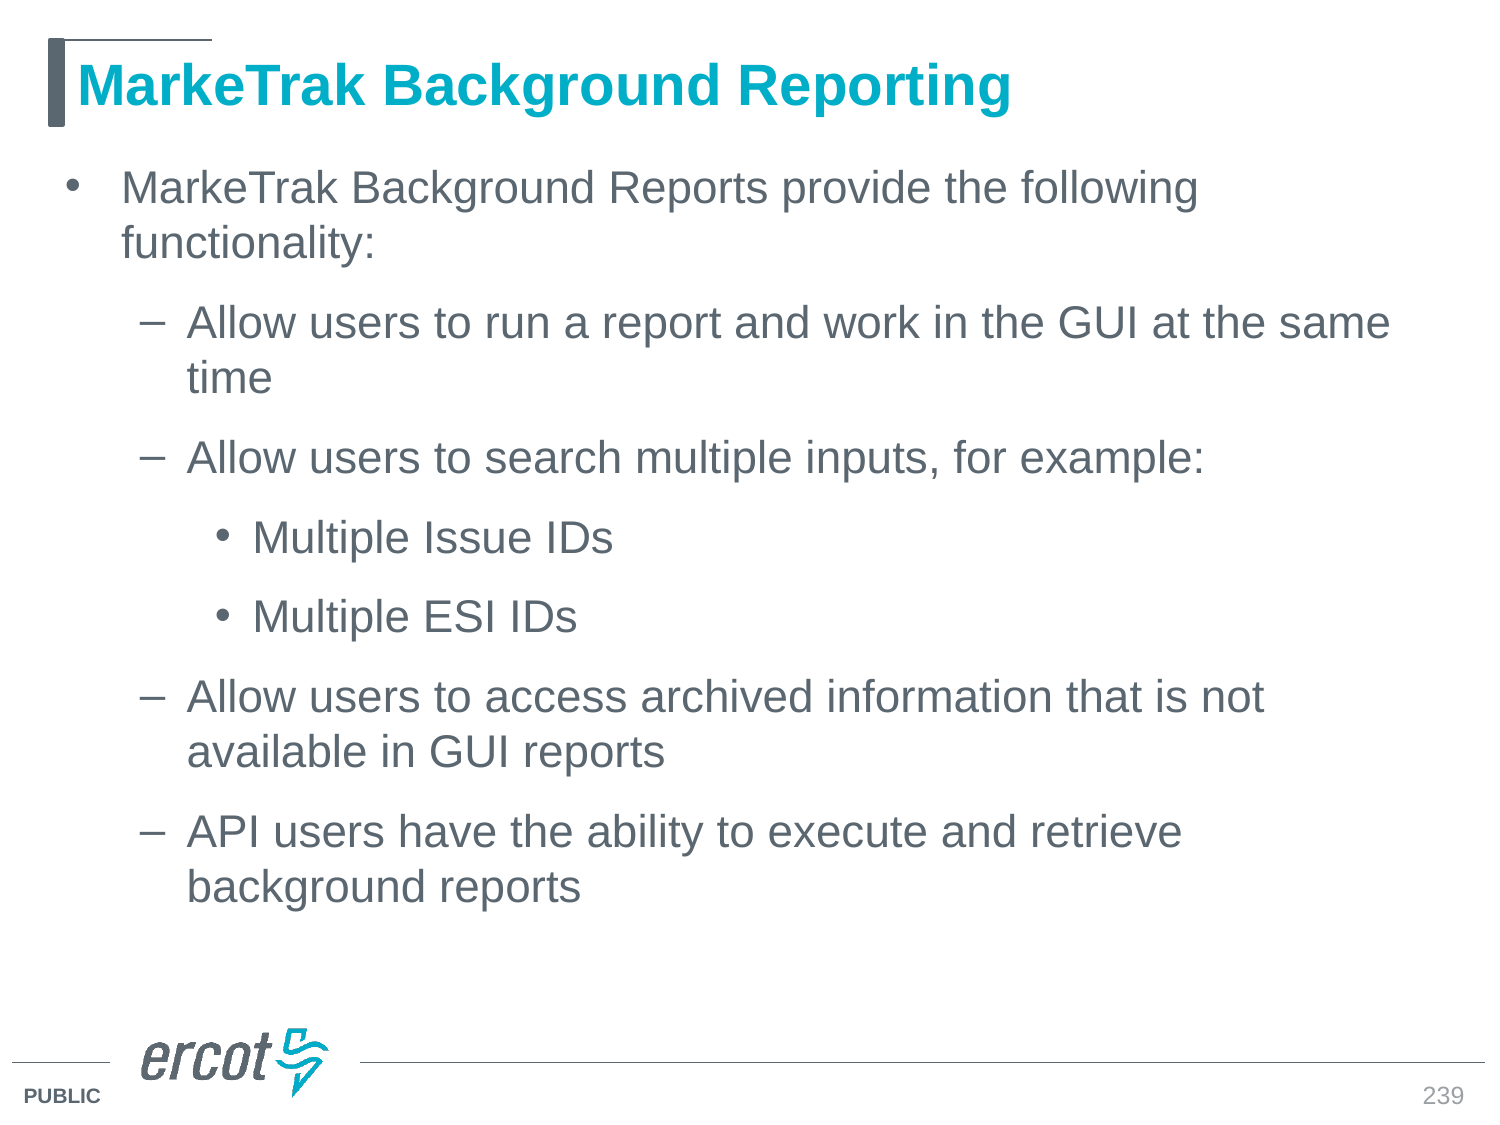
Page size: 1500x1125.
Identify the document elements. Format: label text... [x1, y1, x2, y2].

picture [137, 1024, 332, 1100]
list MarkeTrak Background Reports provide the following functionality: Allow users to run a report and work in the GUI at the same time Allow users to search multiple inputs, for example: Multiple Issue IDs Multiple ESI IDs Allow users to access archived information that is not available in GUI reports API users have the ability to execute and retrieve background reports [50, 149, 1450, 925]
title MarkeTrak Background Reporting [62, 39, 1450, 125]
slide_number 239 [1400, 1076, 1488, 1113]
